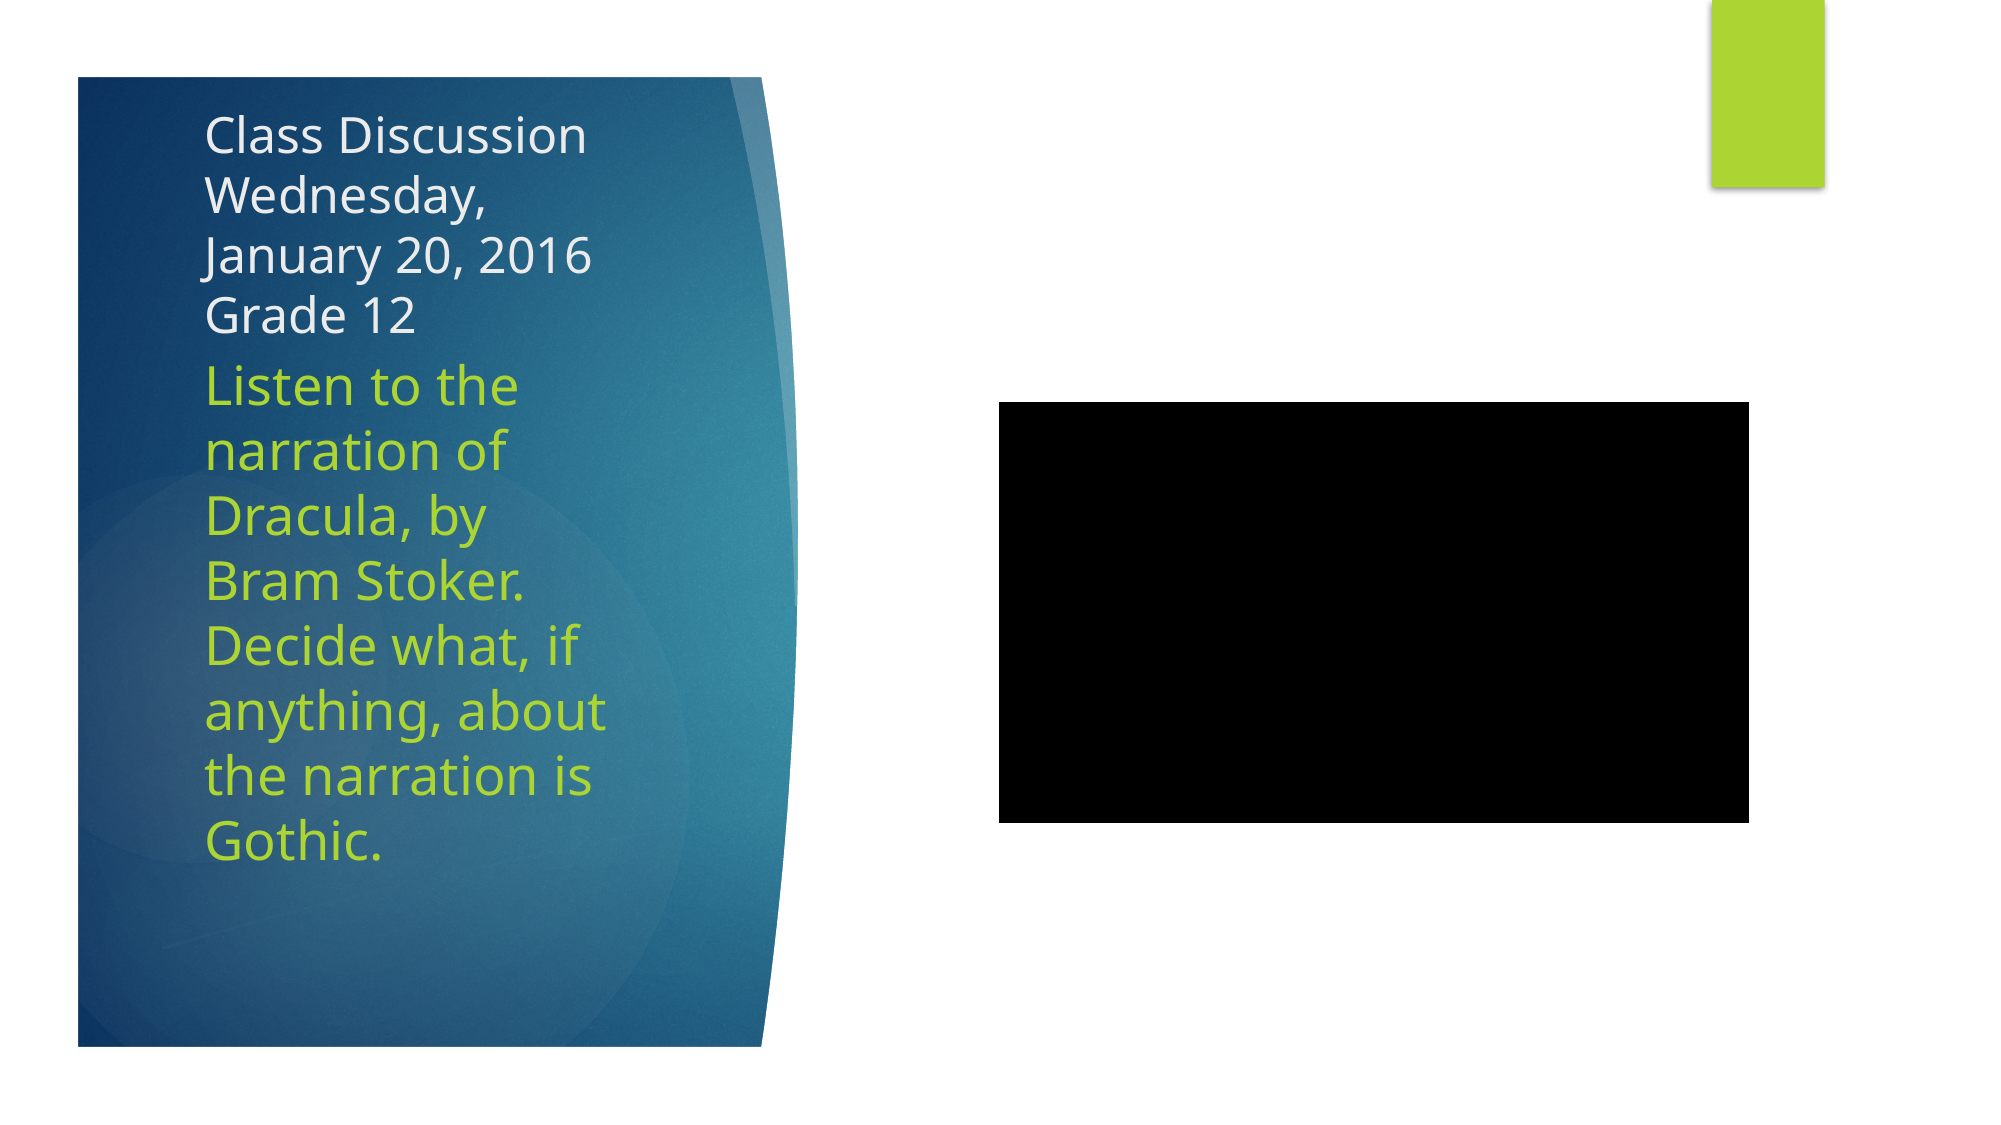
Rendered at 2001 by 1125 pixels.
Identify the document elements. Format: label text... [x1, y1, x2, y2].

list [998, 401, 1750, 824]
title Class Discussion Wednesday, January 20, 2016 Grade 12 [189, 88, 648, 343]
list Listen to the narration of Dracula, by Bram Stoker. Decide what, if anything, about the narration is Gothic. [189, 343, 648, 858]
